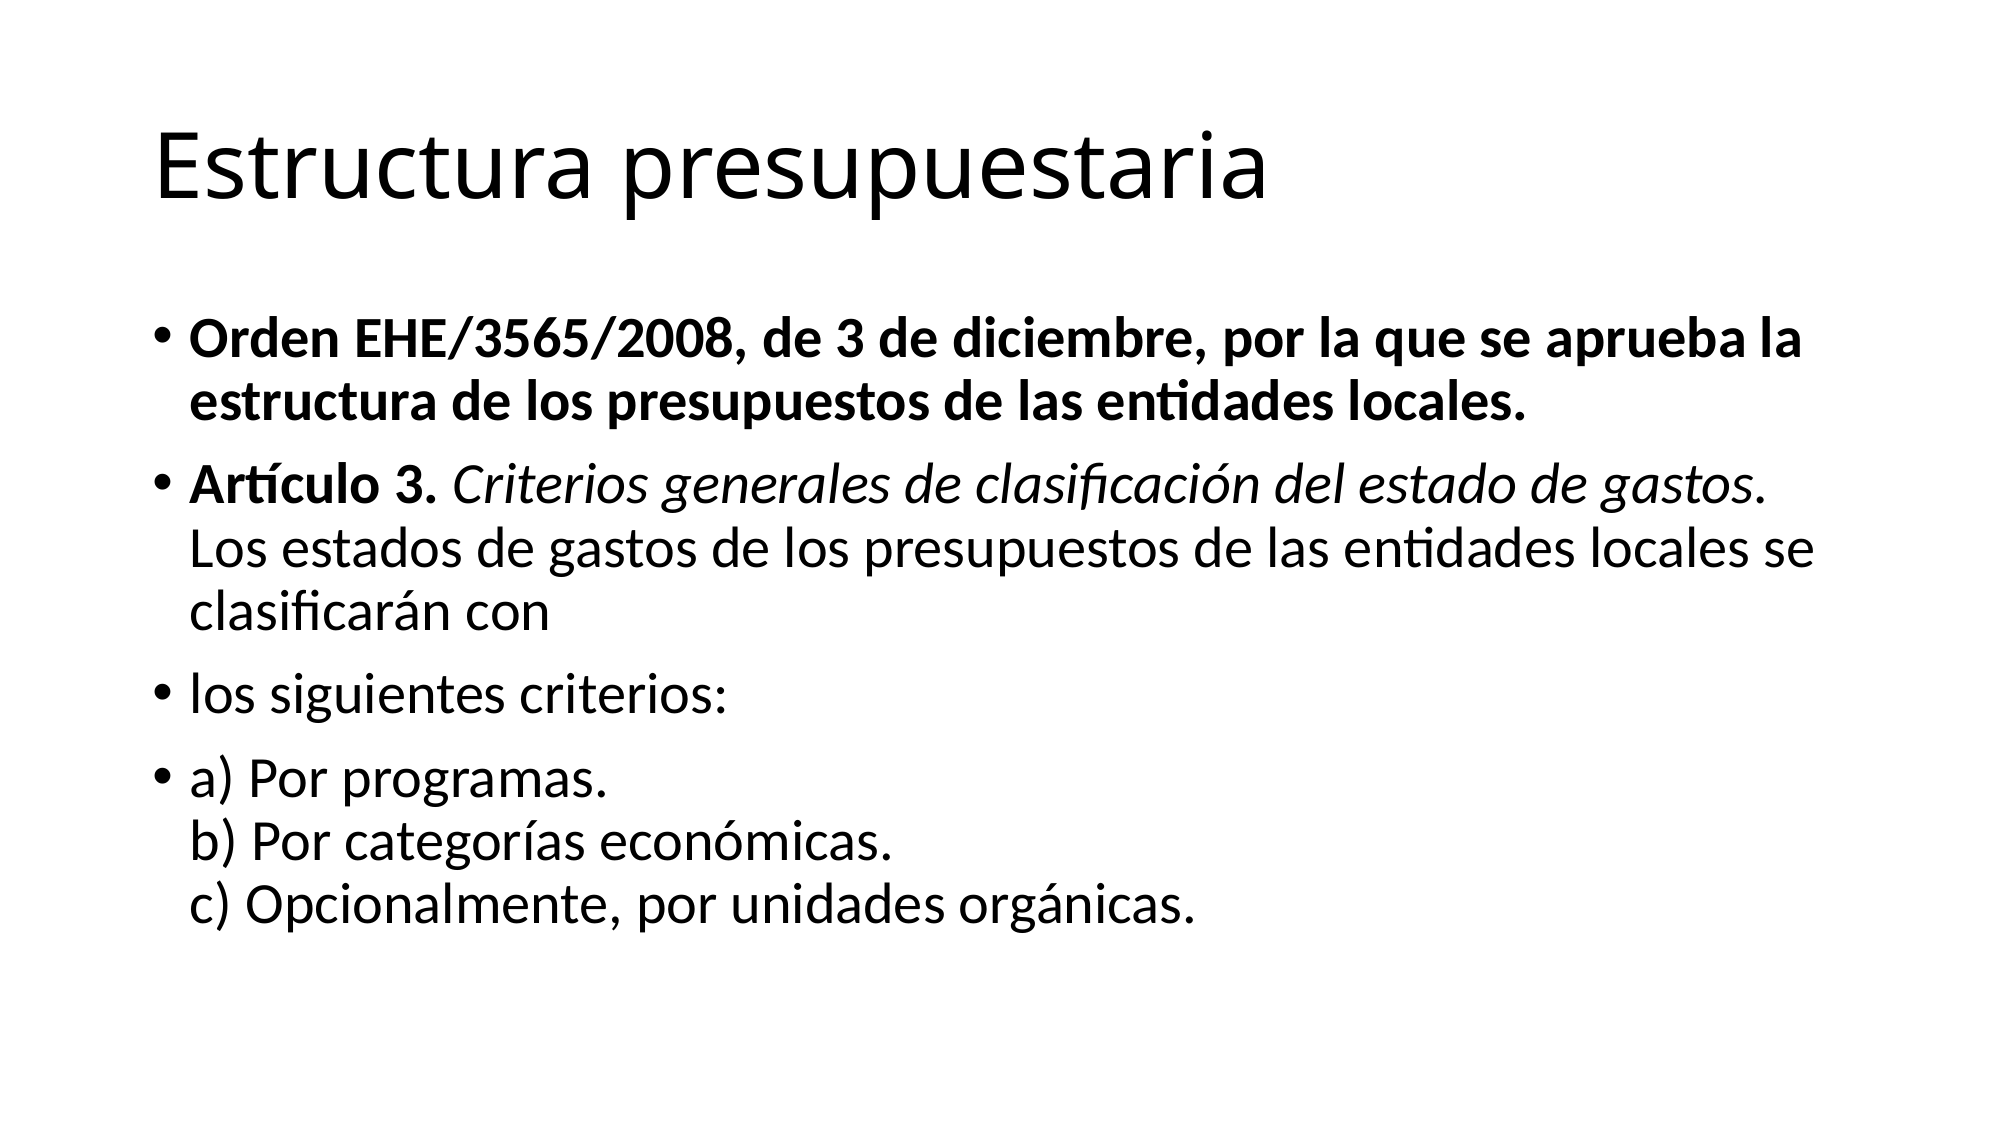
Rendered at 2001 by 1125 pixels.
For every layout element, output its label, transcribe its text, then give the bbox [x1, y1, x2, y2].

list Orden EHE/3565/2008, de 3 de diciembre, por la que se aprueba la estructura de los presupuestos de las entidades locales. Artículo 3. Criterios generales de clasificación del estado de gastos. Los estados de gastos de los presupuestos de las entidades locales se clasificarán con los siguientes criterios: a) Por programas. b) Por categorías económicas. c) Opcionalmente, por unidades orgánicas. [137, 299, 1863, 1014]
title Estructura presupuestaria [137, 59, 1863, 278]
